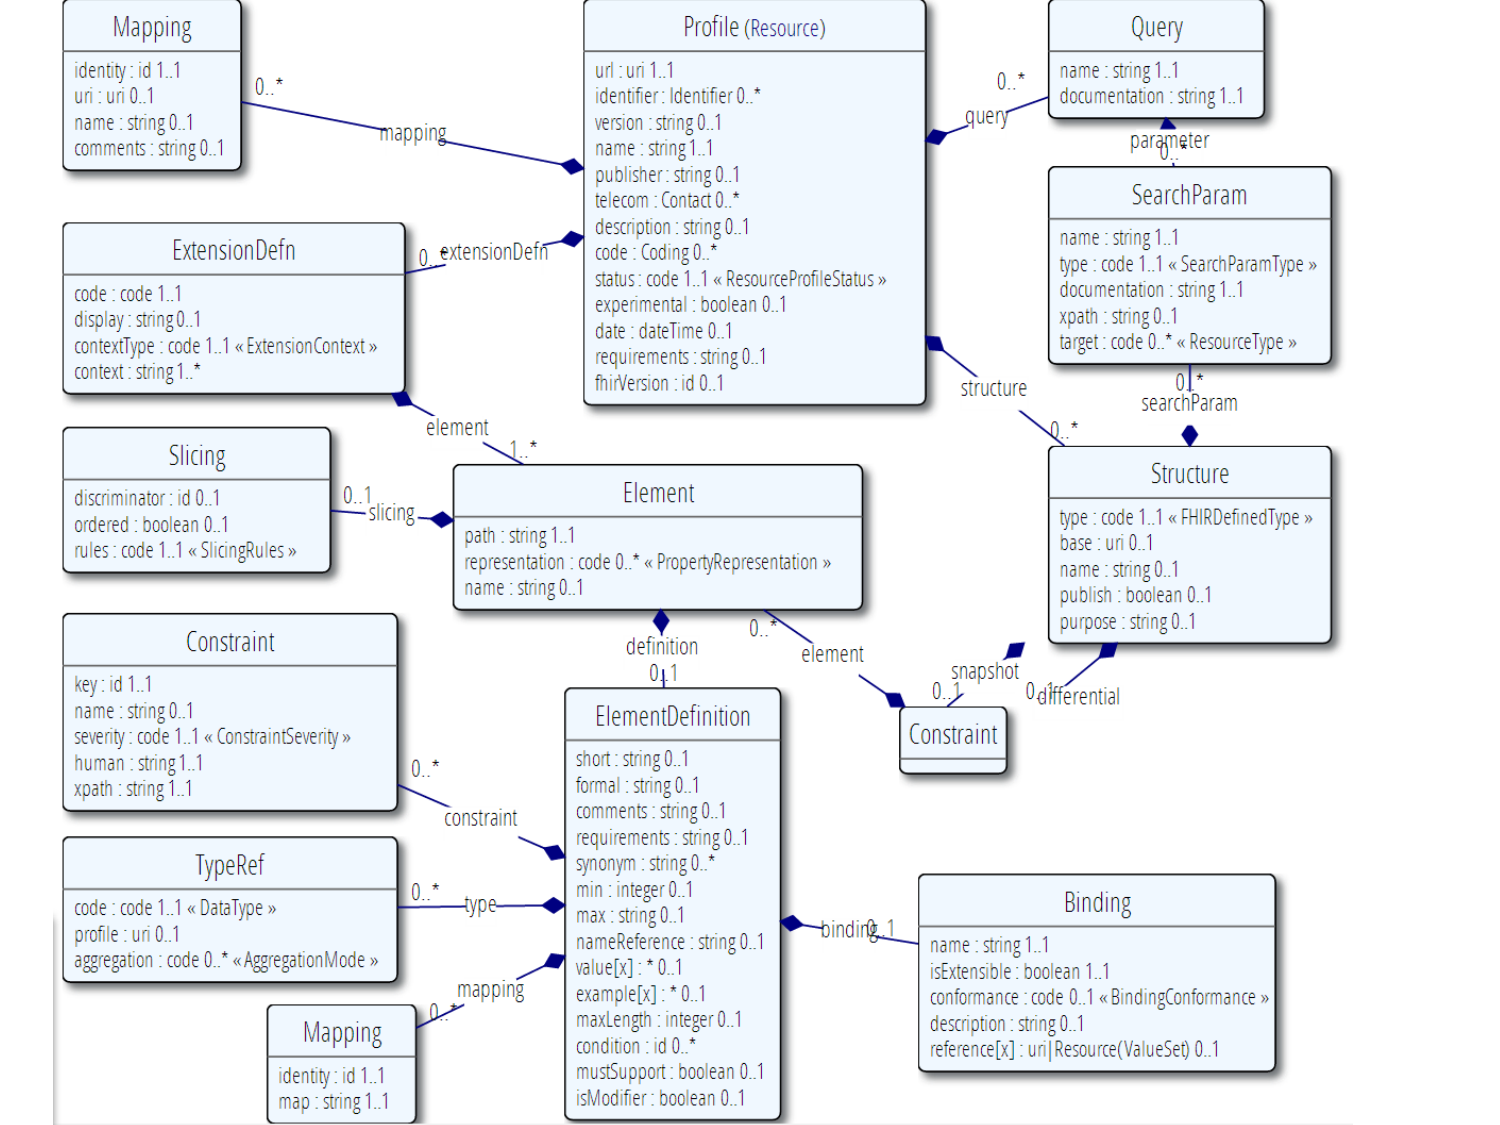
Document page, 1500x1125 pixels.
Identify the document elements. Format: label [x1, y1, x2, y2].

picture [52, 0, 1353, 1125]
